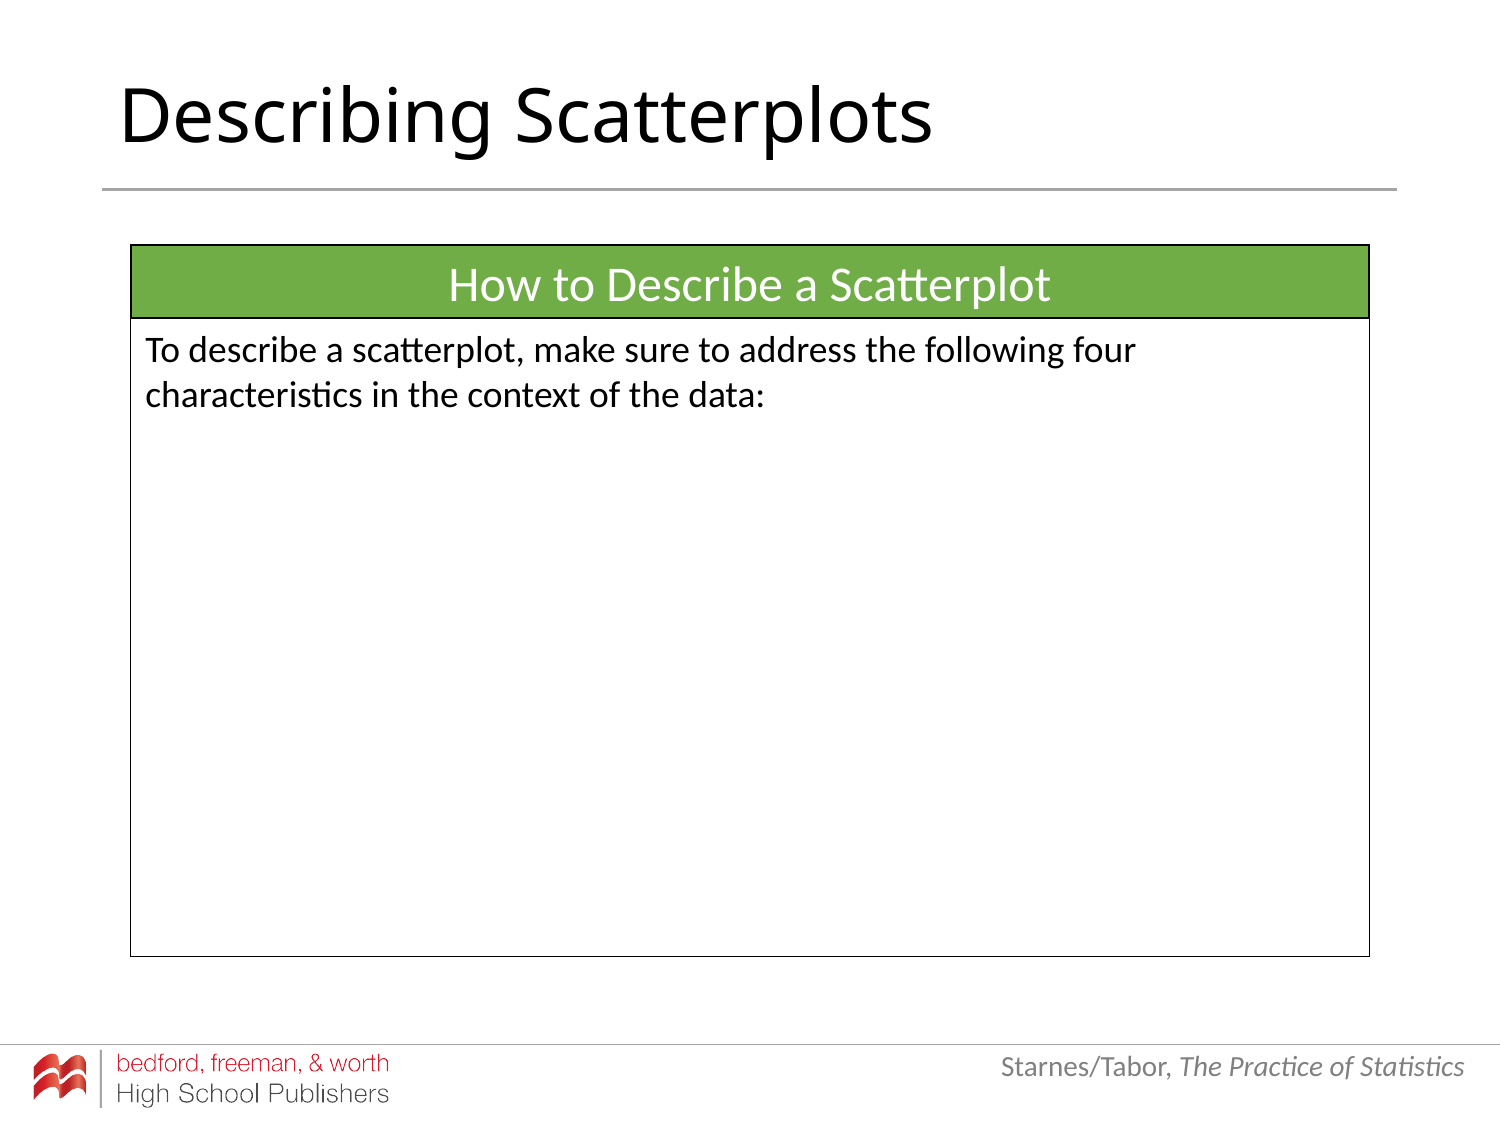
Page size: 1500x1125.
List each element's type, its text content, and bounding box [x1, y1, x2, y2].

title Describing Scatterplots [103, 59, 1397, 178]
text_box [130, 245, 1370, 957]
picture [30, 1046, 392, 1111]
